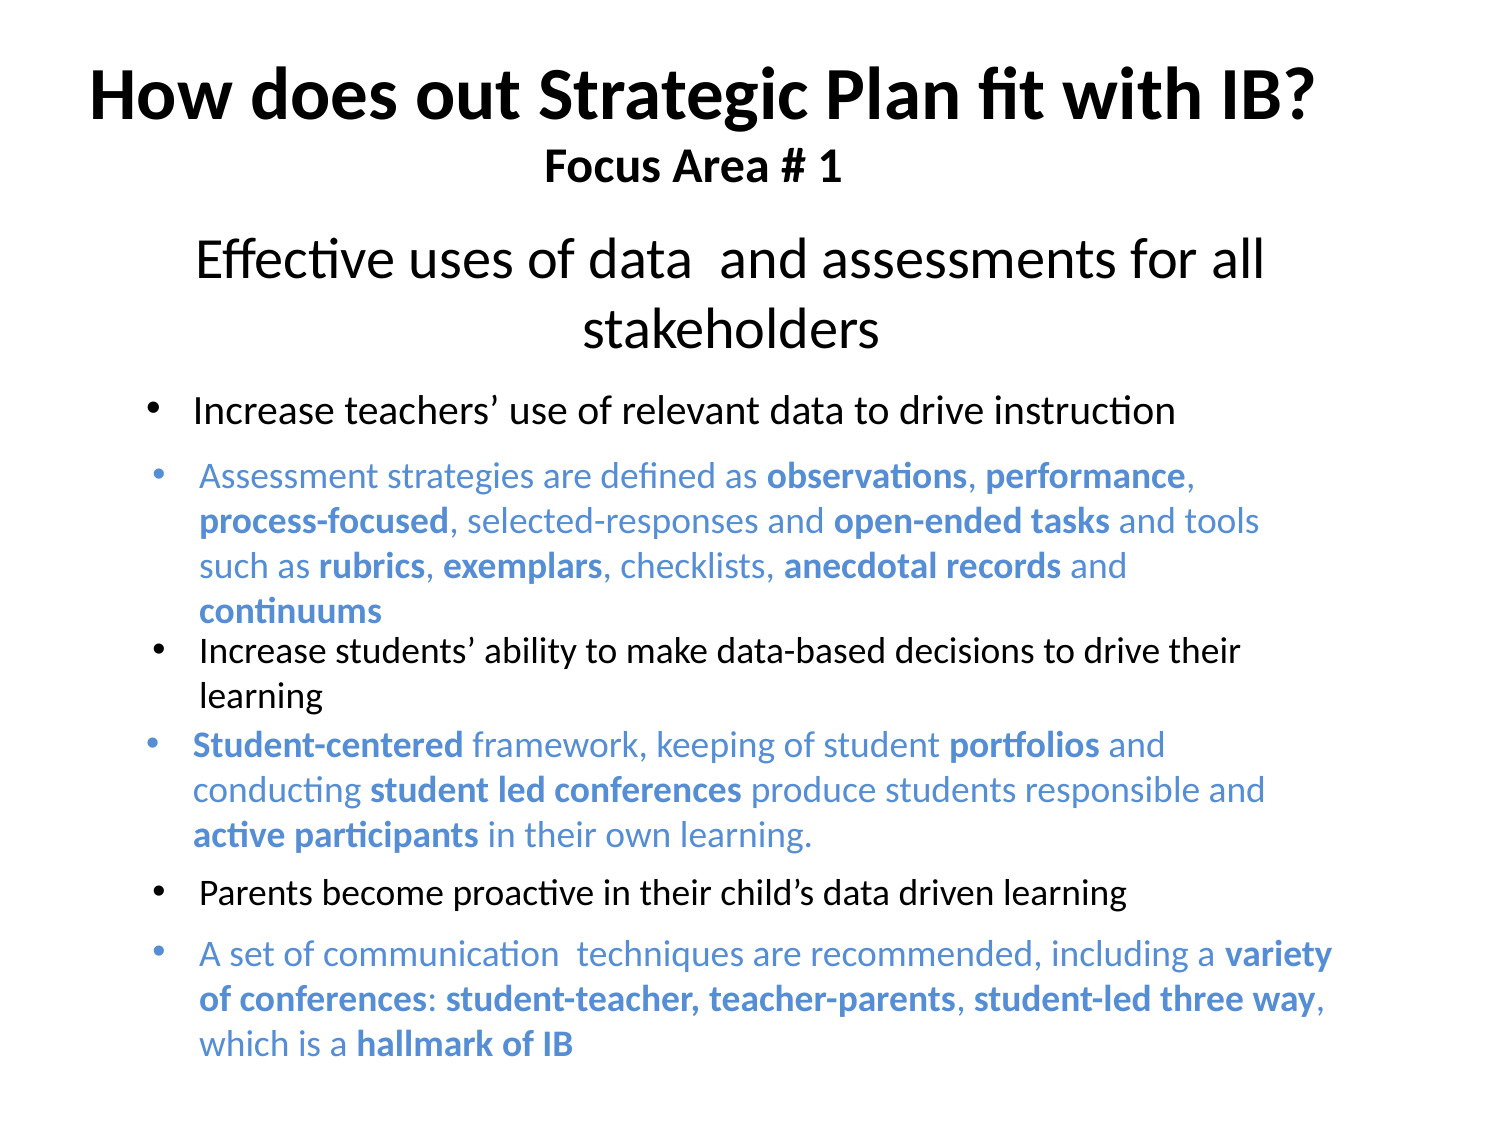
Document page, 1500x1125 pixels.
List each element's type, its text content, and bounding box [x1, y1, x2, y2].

text_box Focus Area # 1 [81, 124, 1307, 212]
text_box Effective uses of data and assessments for all stakeholders [68, 212, 1394, 368]
text_box Student-centered framework, keeping of student portfolios and conducting student led conferences produce students responsible and active participants in their own learning. [131, 712, 1288, 863]
text_box How does out Strategic Plan fit with IB? [75, 37, 1388, 143]
text_box A set of communication techniques are recommended, including a variety of conferences: student-teacher, teacher-parents, student-led three way, which is a hallmark of IB [137, 921, 1363, 1071]
text_box Increase teachers’ use of relevant data to drive instruction [131, 375, 1313, 440]
text_box Parents become proactive in their child’s data driven learning [137, 860, 1363, 921]
text_box Assessment strategies are defined as observations, performance, process-focused, selected-responses and open-ended tasks and tools such as rubrics, exemplars, checklists, anecdotal records and continuums [137, 443, 1288, 618]
text_box Increase students’ ability to make data-based decisions to drive their learning [137, 618, 1363, 724]
